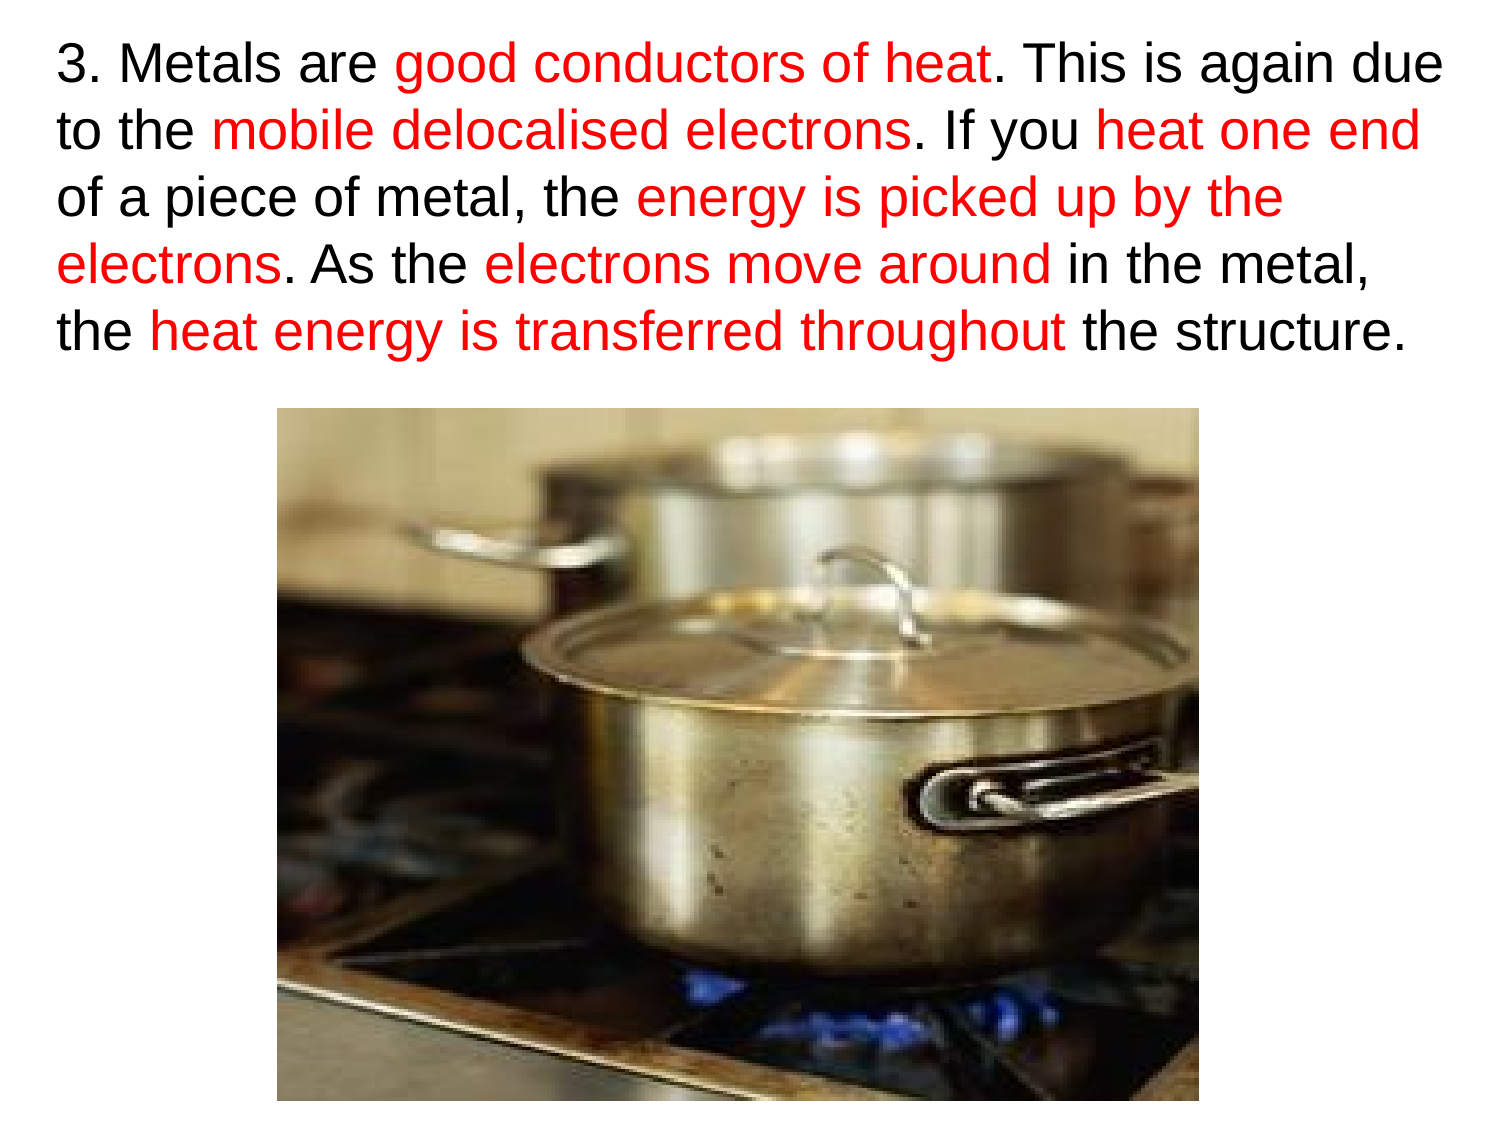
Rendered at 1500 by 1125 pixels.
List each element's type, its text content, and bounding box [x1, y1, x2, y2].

list 3. Metals are good conductors of heat. This is again due to the mobile delocalised electrons. If you heat one end of a piece of metal, the energy is picked up by the electrons. As the electrons move around in the metal, the heat energy is transferred throughout the structure. [41, 19, 1471, 421]
picture [277, 408, 1200, 1101]
